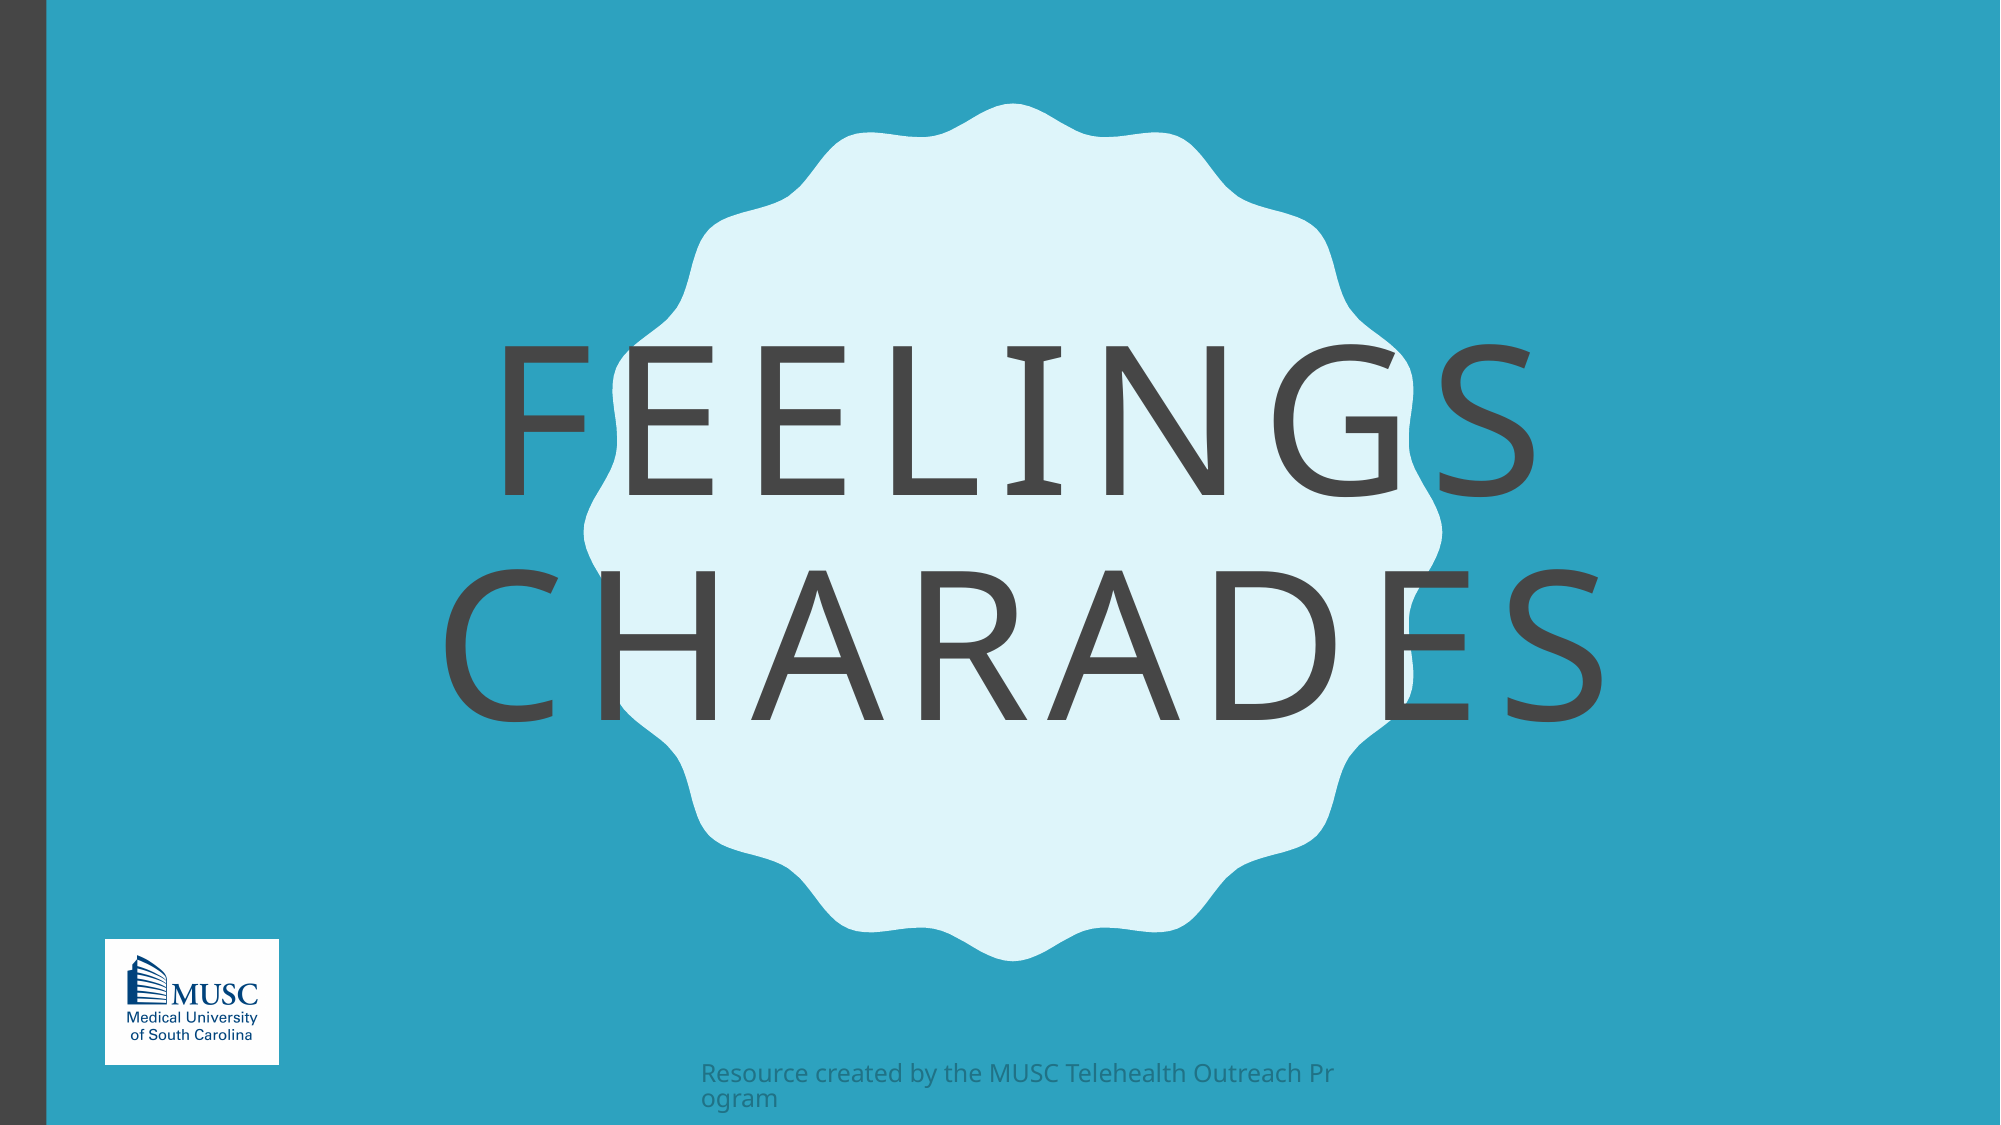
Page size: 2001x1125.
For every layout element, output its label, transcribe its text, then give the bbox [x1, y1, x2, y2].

title Feelings Charades [176, 180, 1870, 902]
footer Resource created by the MUSC Telehealth Outreach Program [685, 1045, 1361, 1103]
picture [105, 939, 279, 1065]
